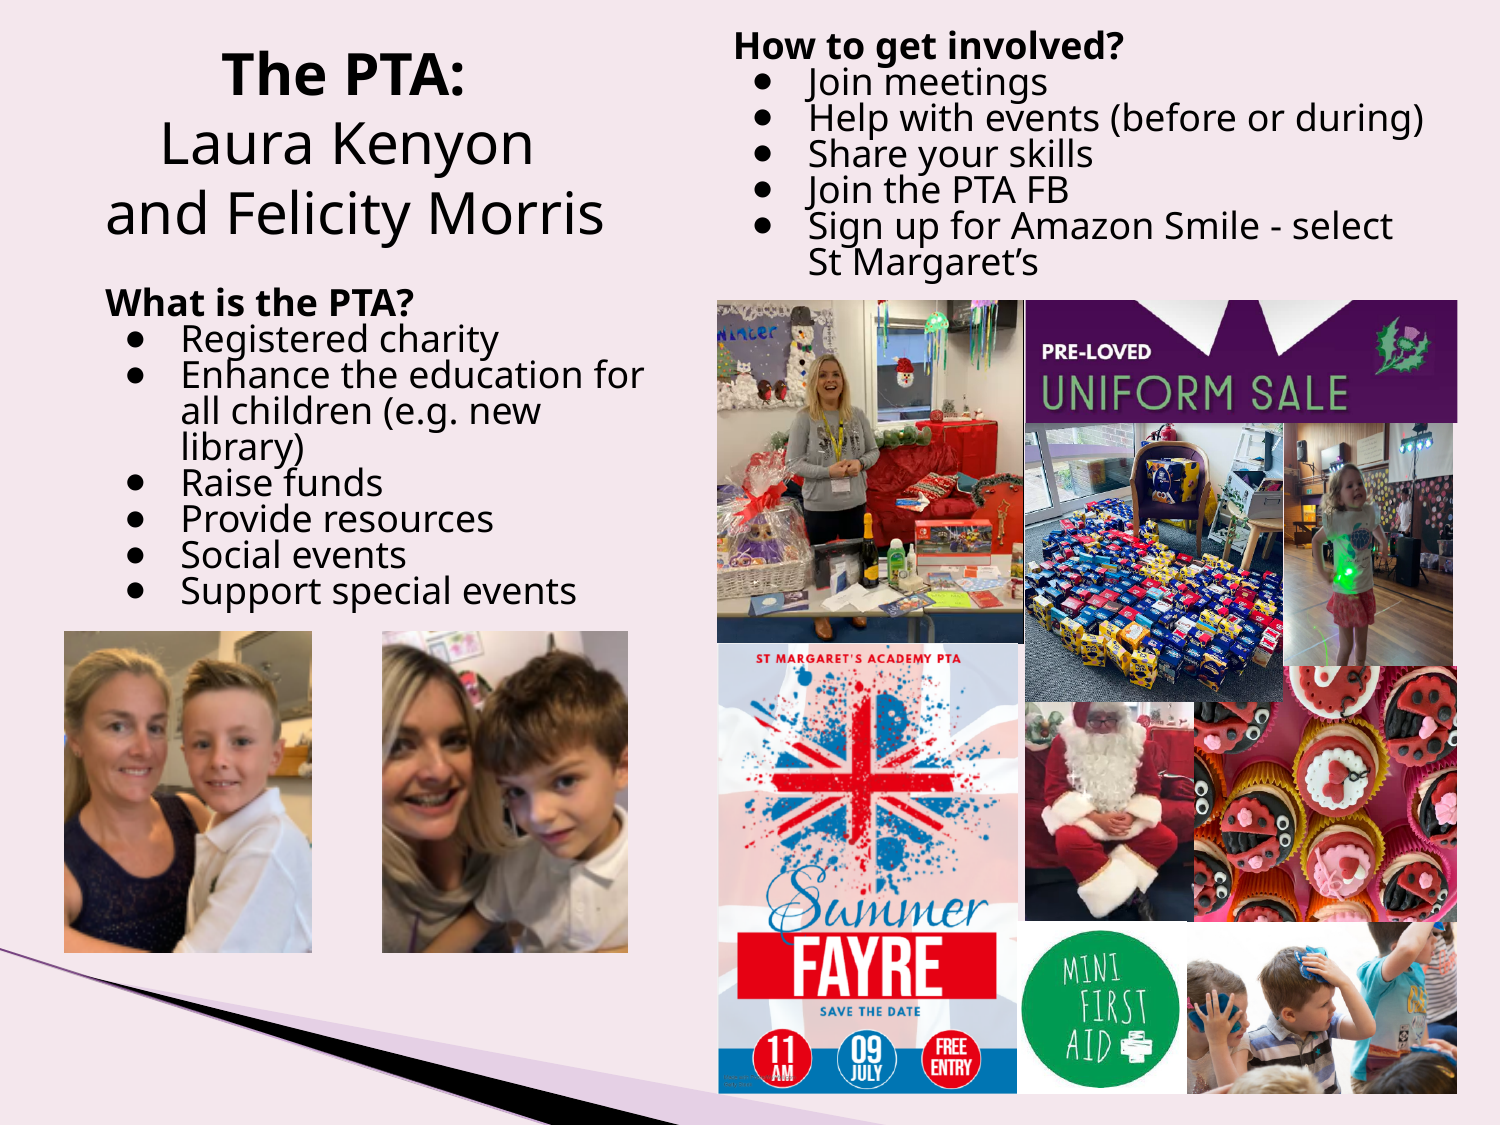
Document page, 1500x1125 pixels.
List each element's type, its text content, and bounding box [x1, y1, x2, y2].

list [1191, 929, 1457, 1094]
text_box The PTA: Laura Kenyon and Felicity Morris [16, 29, 695, 255]
picture [0, 630, 628, 1125]
text_box How to get involved? Join meetings Help with events (before or during) Share your skills Join the PTA FB Sign up for Amazon Smile - select St Margaret’s [717, 15, 1450, 298]
text_box What is the PTA? Registered charity Enhance the education for all children (e.g. new library) Raise funds Provide resources Social events Support special events [90, 272, 673, 627]
picture [717, 299, 1458, 1094]
picture [851, 1036, 881, 1080]
